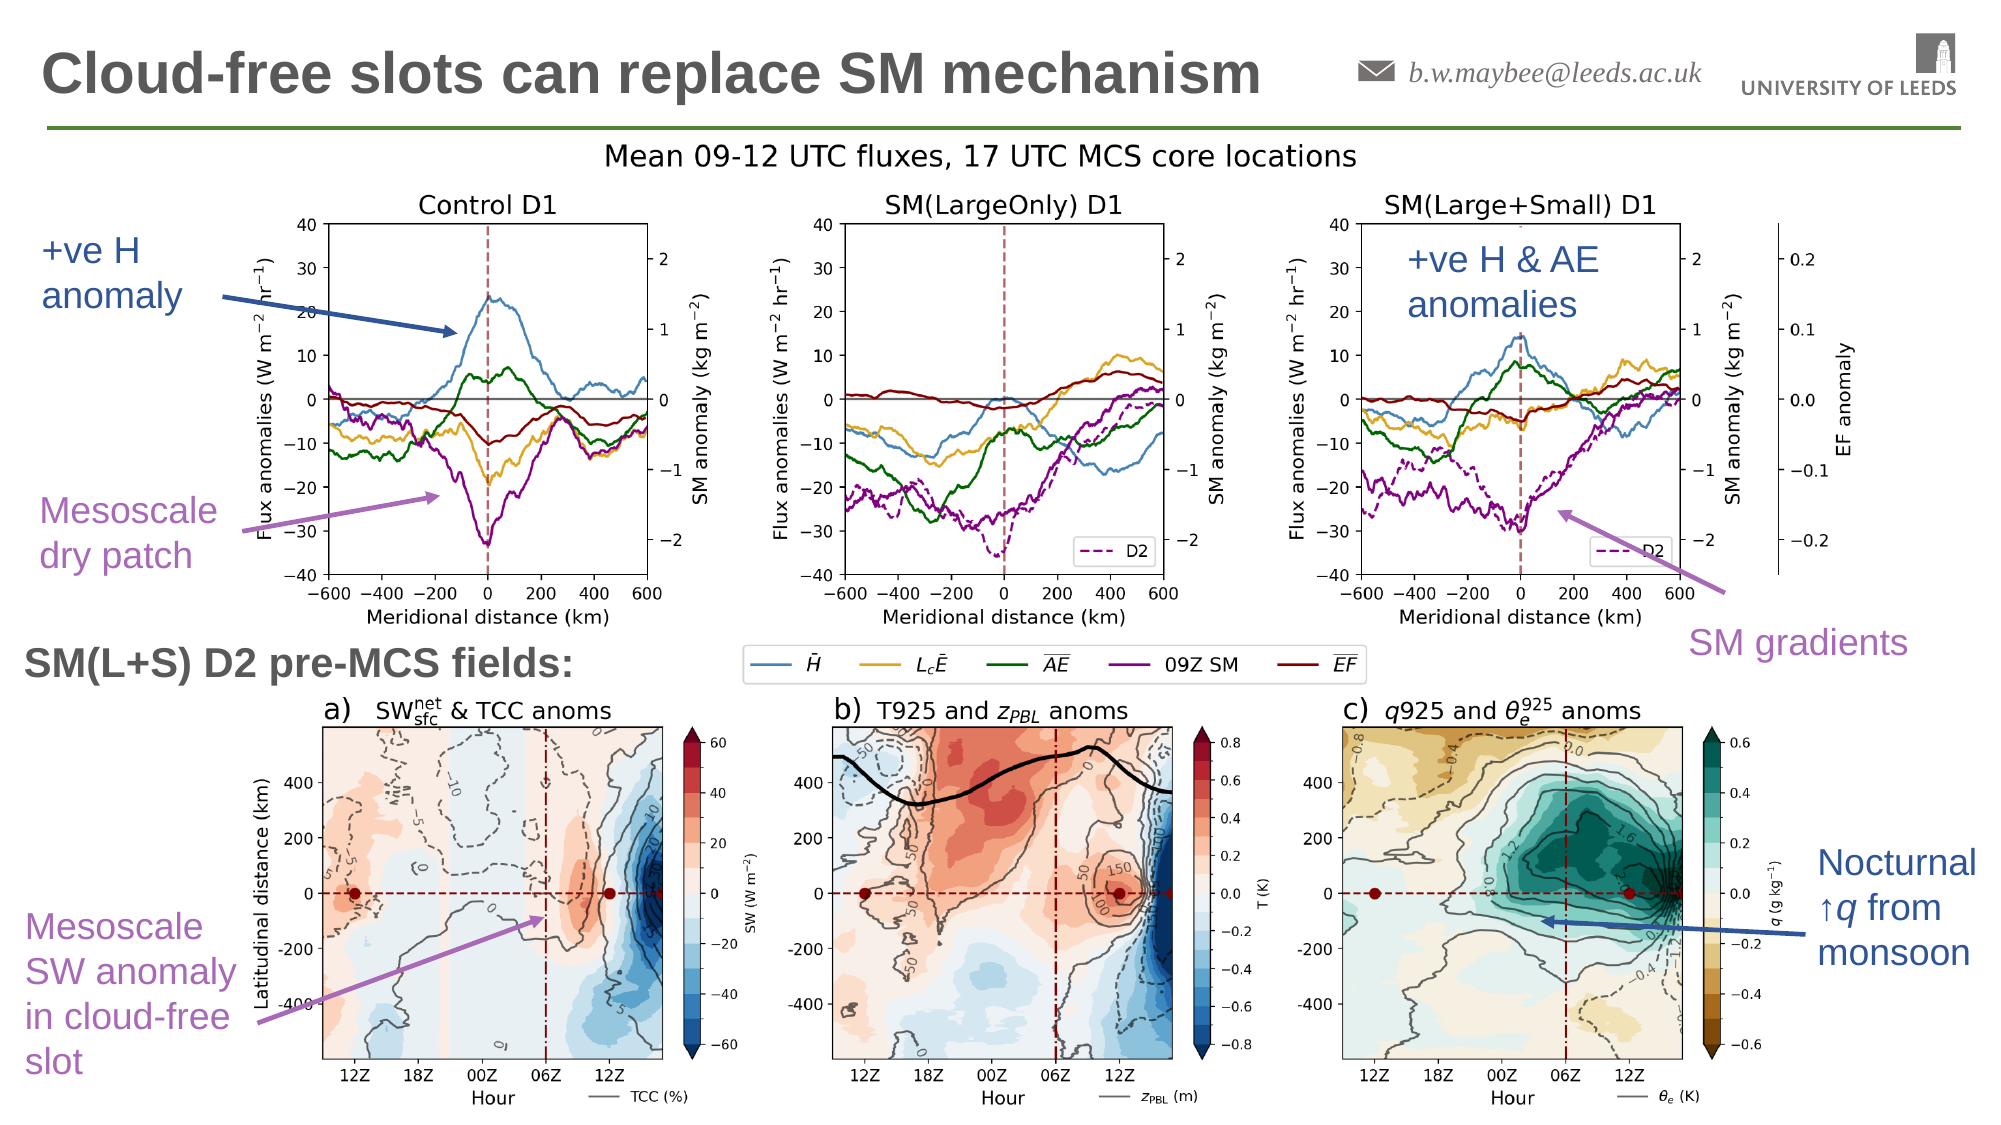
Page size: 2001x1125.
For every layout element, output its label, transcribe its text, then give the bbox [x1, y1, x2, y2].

text_box b.w.maybee@leeds.ac.uk [1393, 45, 1717, 96]
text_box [257, 917, 545, 1024]
text_box [1358, 60, 1393, 82]
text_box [222, 296, 458, 334]
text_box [1556, 510, 1725, 593]
text_box +ve H anomaly [26, 218, 242, 324]
text_box Mesoscale SW anomaly in cloud-free slot [10, 894, 244, 1090]
picture [242, 132, 1866, 1120]
text_box SM gradients [1866, 610, 1940, 671]
text_box Mesoscale dry patch [24, 478, 242, 584]
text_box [1540, 921, 1806, 935]
text_box Cloud-free slots can replace SM mechanism [26, 27, 1393, 113]
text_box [242, 495, 441, 532]
text_box Nocturnal ↑q from monsoon [1802, 830, 1999, 980]
text_box SM(L+S) D2 pre-MCS fields: [9, 628, 242, 693]
